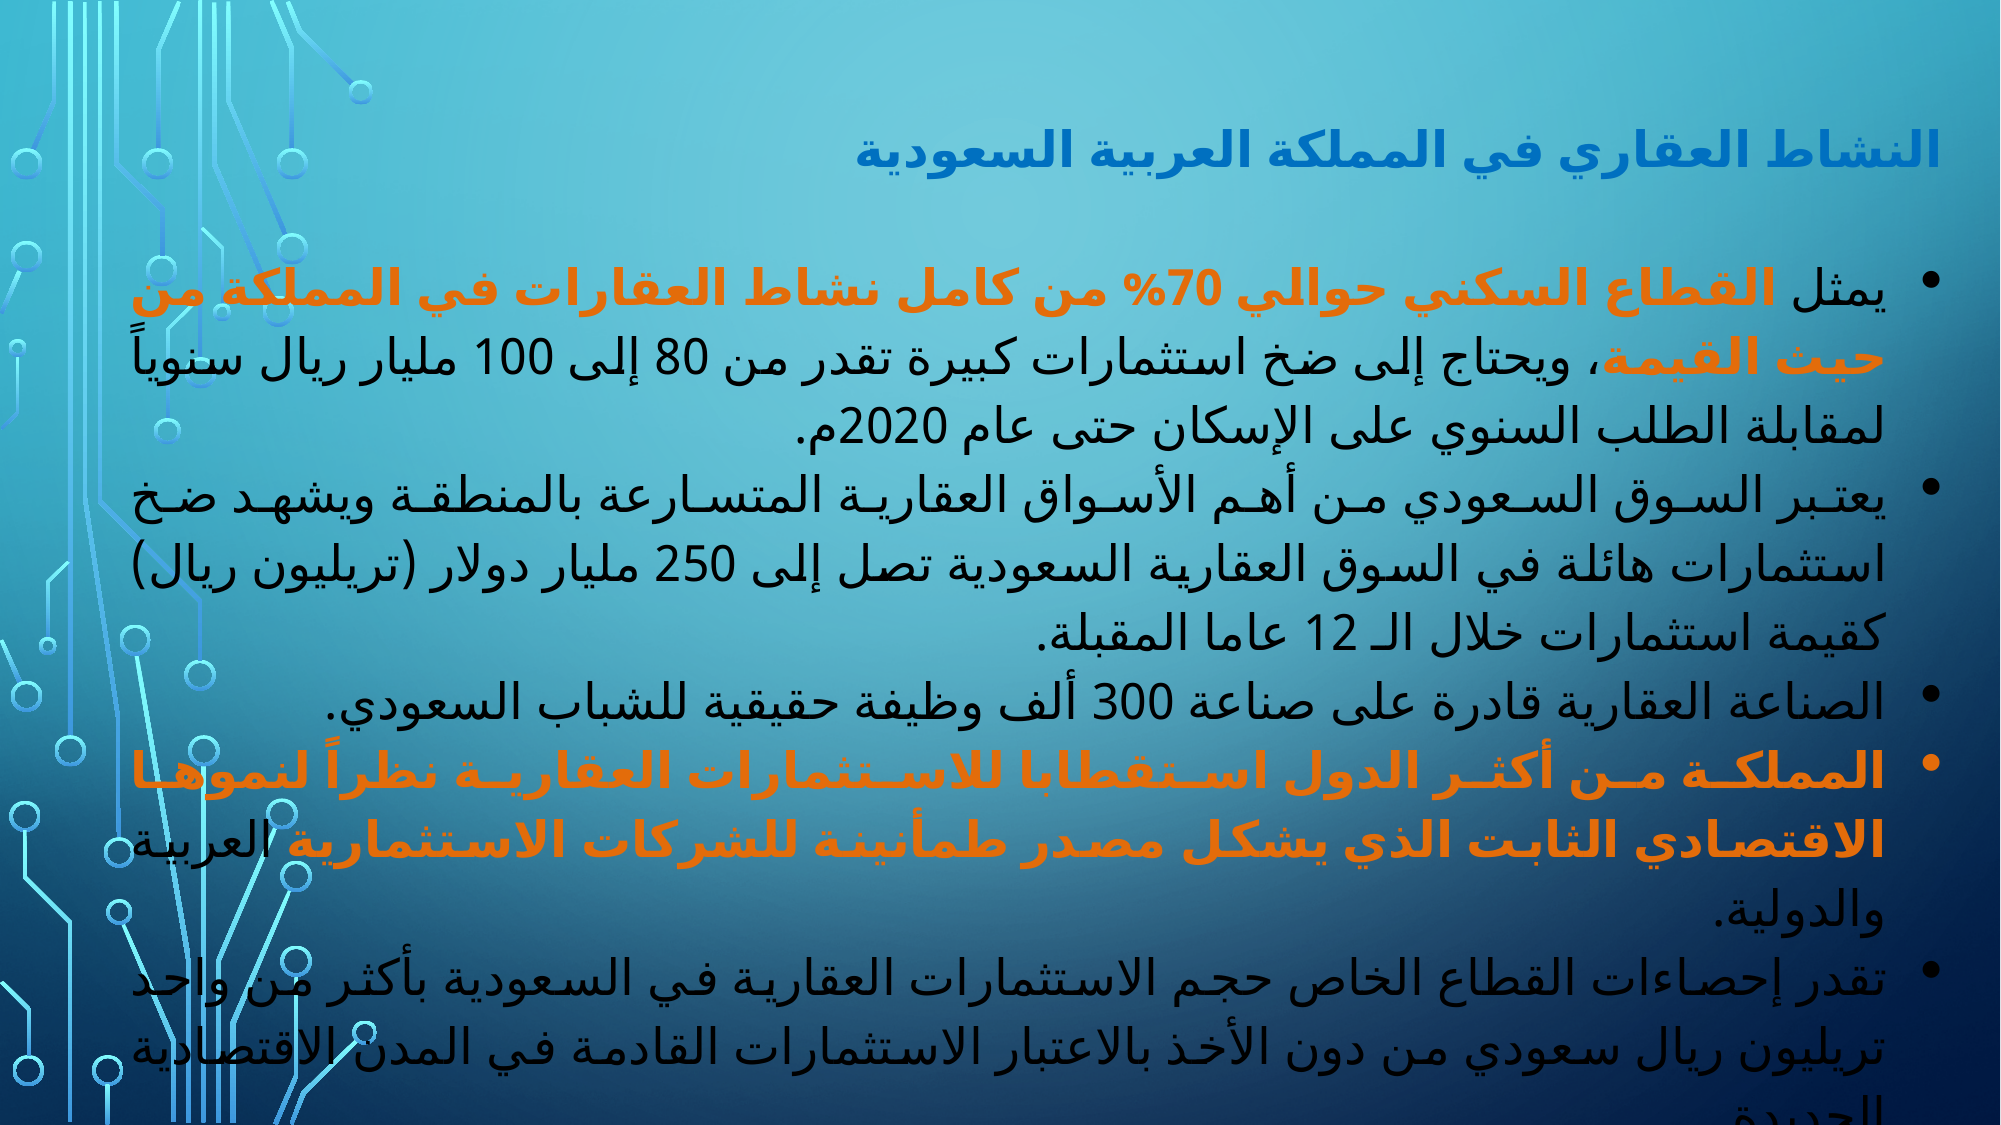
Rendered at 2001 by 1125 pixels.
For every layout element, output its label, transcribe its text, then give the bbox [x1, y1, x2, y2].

text_box النشاط العقاري في المملكة العربية السعودية يمثل القطاع السكني حوالي 70% من كامل نشاط العقارات في المملكة من حيث القيمة، ويحتاج إلى ضخ استثمارات كبيرة تقدر من 80 إلى 100 مليار ريال سنوياً لمقابلة الطلب السنوي على الإسكان حتى عام 2020م. يعتبر السوق السعودي من أهم الأسواق العقارية المتسارعة بالمنطقة ويشهد ضخ استثمارات هائلة في السوق العقارية السعودية تصل إلى 250 مليار دولار (تريليون ريال) كقيمة استثمارات خلال الـ 12 عاما المقبلة. الصناعة العقارية قادرة على صناعة 300 ألف وظيفة حقيقية للشباب السعودي. المملكة من أكثر الدول استقطابا للاستثمارات العقارية نظراً لنموها الاقتصادي الثابت الذي يشكل مصدر طمأنينة للشركات الاستثمارية العربية والدولية. تقدر إحصاءات القطاع الخاص حجم الاستثمارات العقارية في السعودية بأكثر من واحد تريليون ريال سعودي من دون الأخذ بالاعتبار الاستثمارات القادمة في المدن الاقتصادية الجديدة. [115, 101, 1958, 1125]
